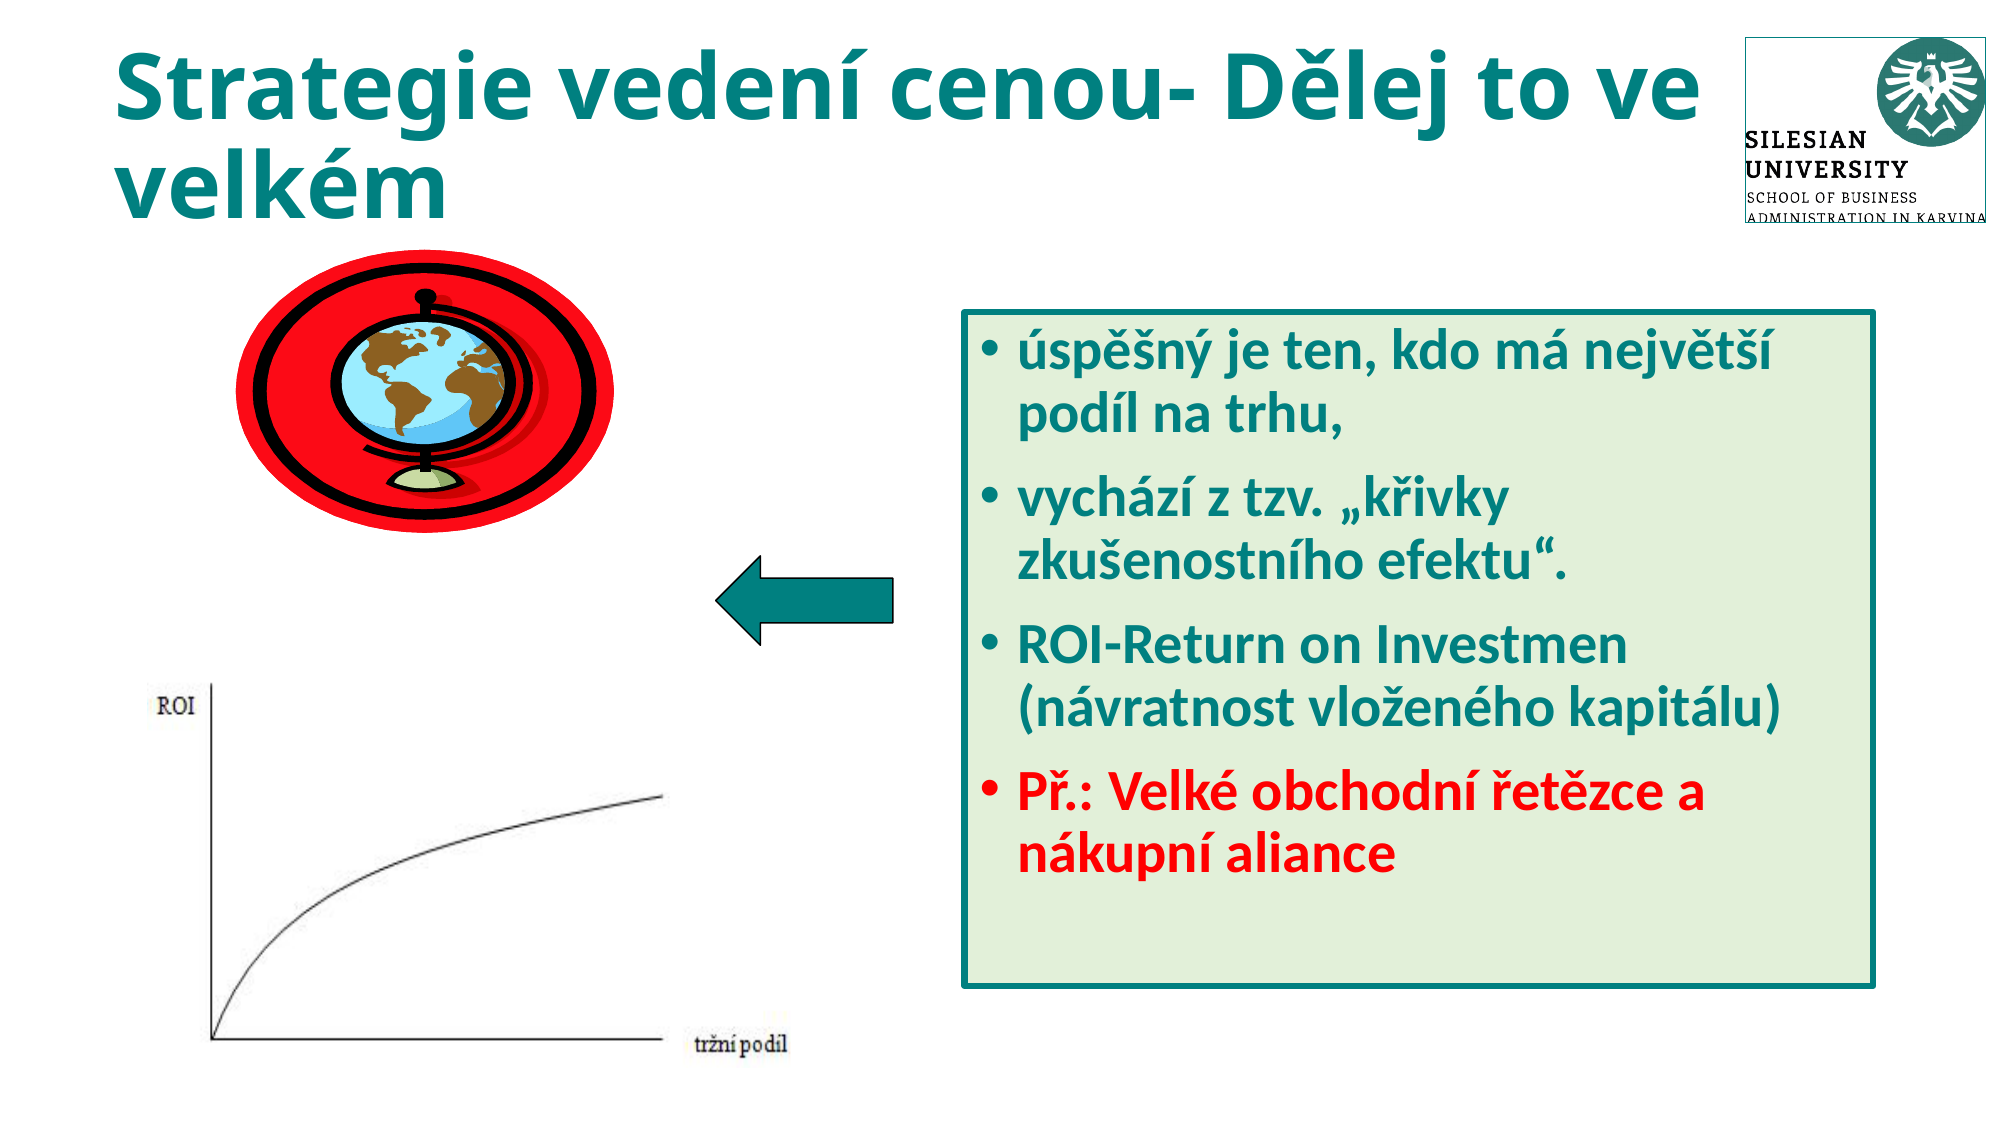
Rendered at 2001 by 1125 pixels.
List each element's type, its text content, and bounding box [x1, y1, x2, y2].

title Strategie vedení cenou- Dělej to ve velkém [99, 45, 1900, 234]
text_box [715, 555, 893, 646]
picture [147, 668, 805, 1069]
picture [1745, 37, 1986, 223]
list úspěšný je ten, kdo má největší podíl na trhu, vychází z tzv. „křivky zkušenostního efektu“. ROI-Return on Investmen (návratnost vloženého kapitálu) Př.: Velké obchodní řetězce a nákupní aliance [964, 311, 1874, 986]
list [235, 249, 614, 533]
